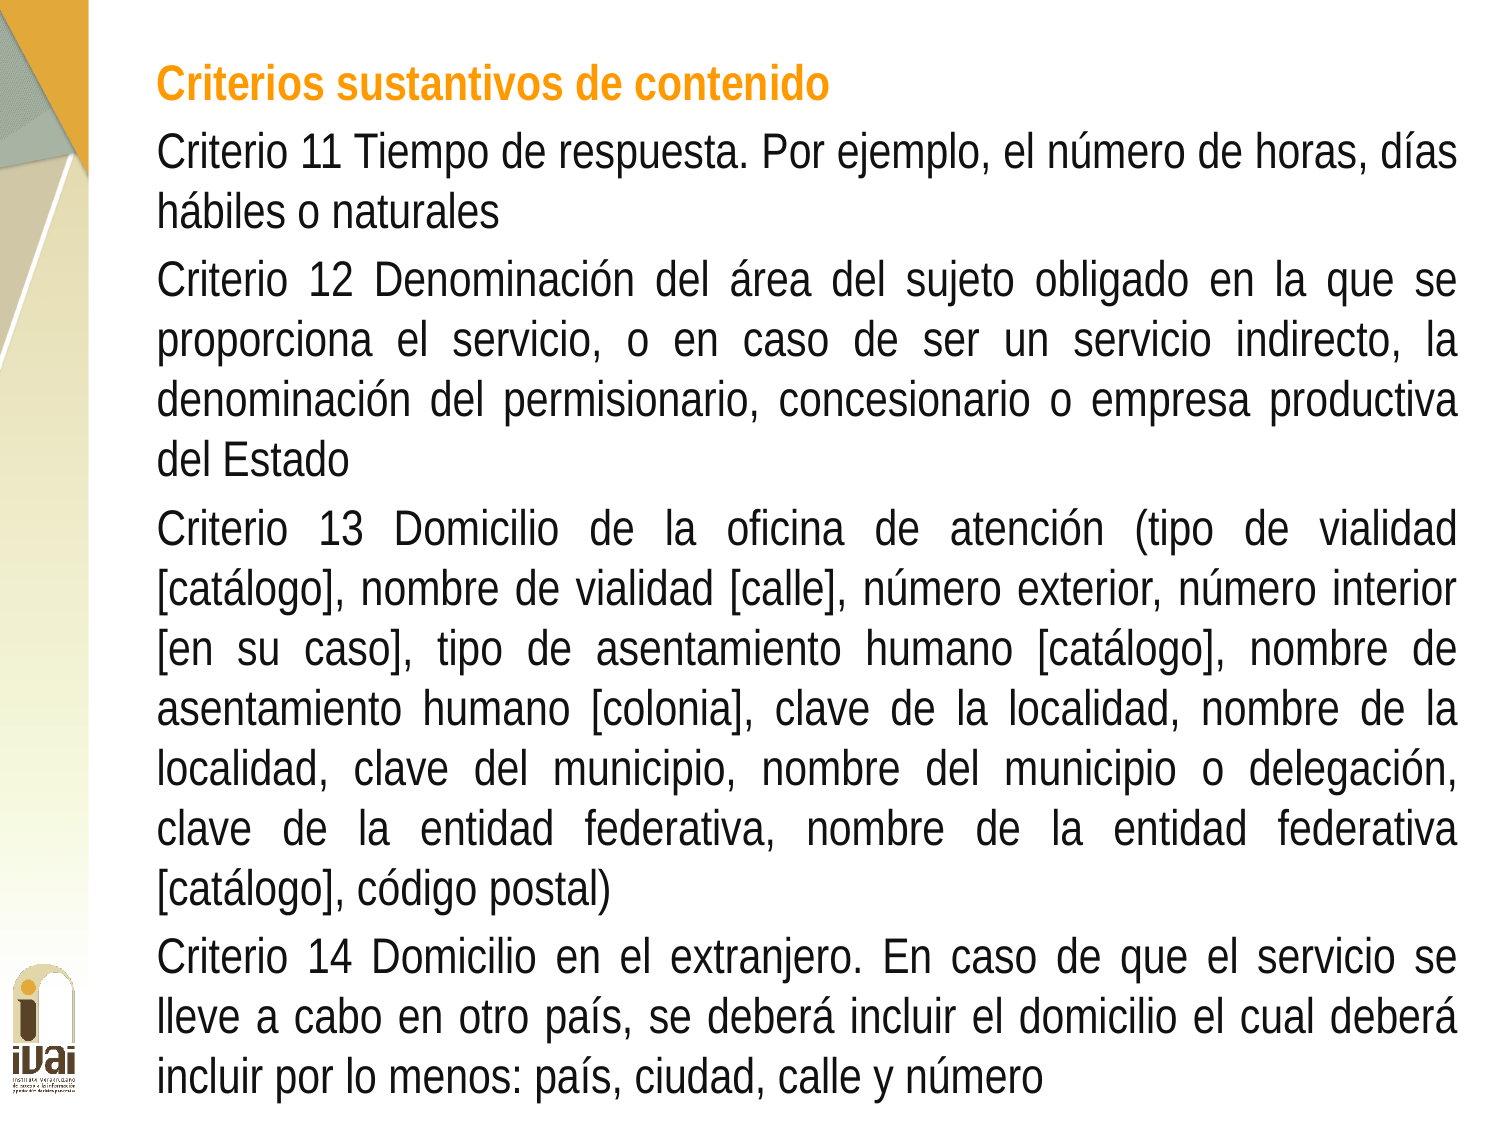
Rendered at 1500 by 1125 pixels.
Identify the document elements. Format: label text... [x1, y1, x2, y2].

picture [0, 0, 88, 1094]
list Criterios sustantivos de contenido Criterio 11 Tiempo de respuesta. Por ejemplo, el número de horas, días hábiles o naturales Criterio 12 Denominación del área del sujeto obligado en la que se proporciona el servicio, o en caso de ser un servicio indirecto, la denominación del permisionario, concesionario o empresa productiva del Estado Criterio 13 Domicilio de la oficina de atención (tipo de vialidad [catálogo], nombre de vialidad [calle], número exterior, número interior [en su caso], tipo de asentamiento humano [catálogo], nombre de asentamiento humano [colonia], clave de la localidad, nombre de la localidad, clave del municipio, nombre del municipio o delegación, clave de la entidad federativa, nombre de la entidad federativa [catálogo], código postal) Criterio 14 Domicilio en el extranjero. En caso de que el servicio se lleve a cabo en otro país, se deberá incluir el domicilio el cual deberá incluir por lo menos: país, ciudad, calle y número [123, 42, 1474, 1106]
